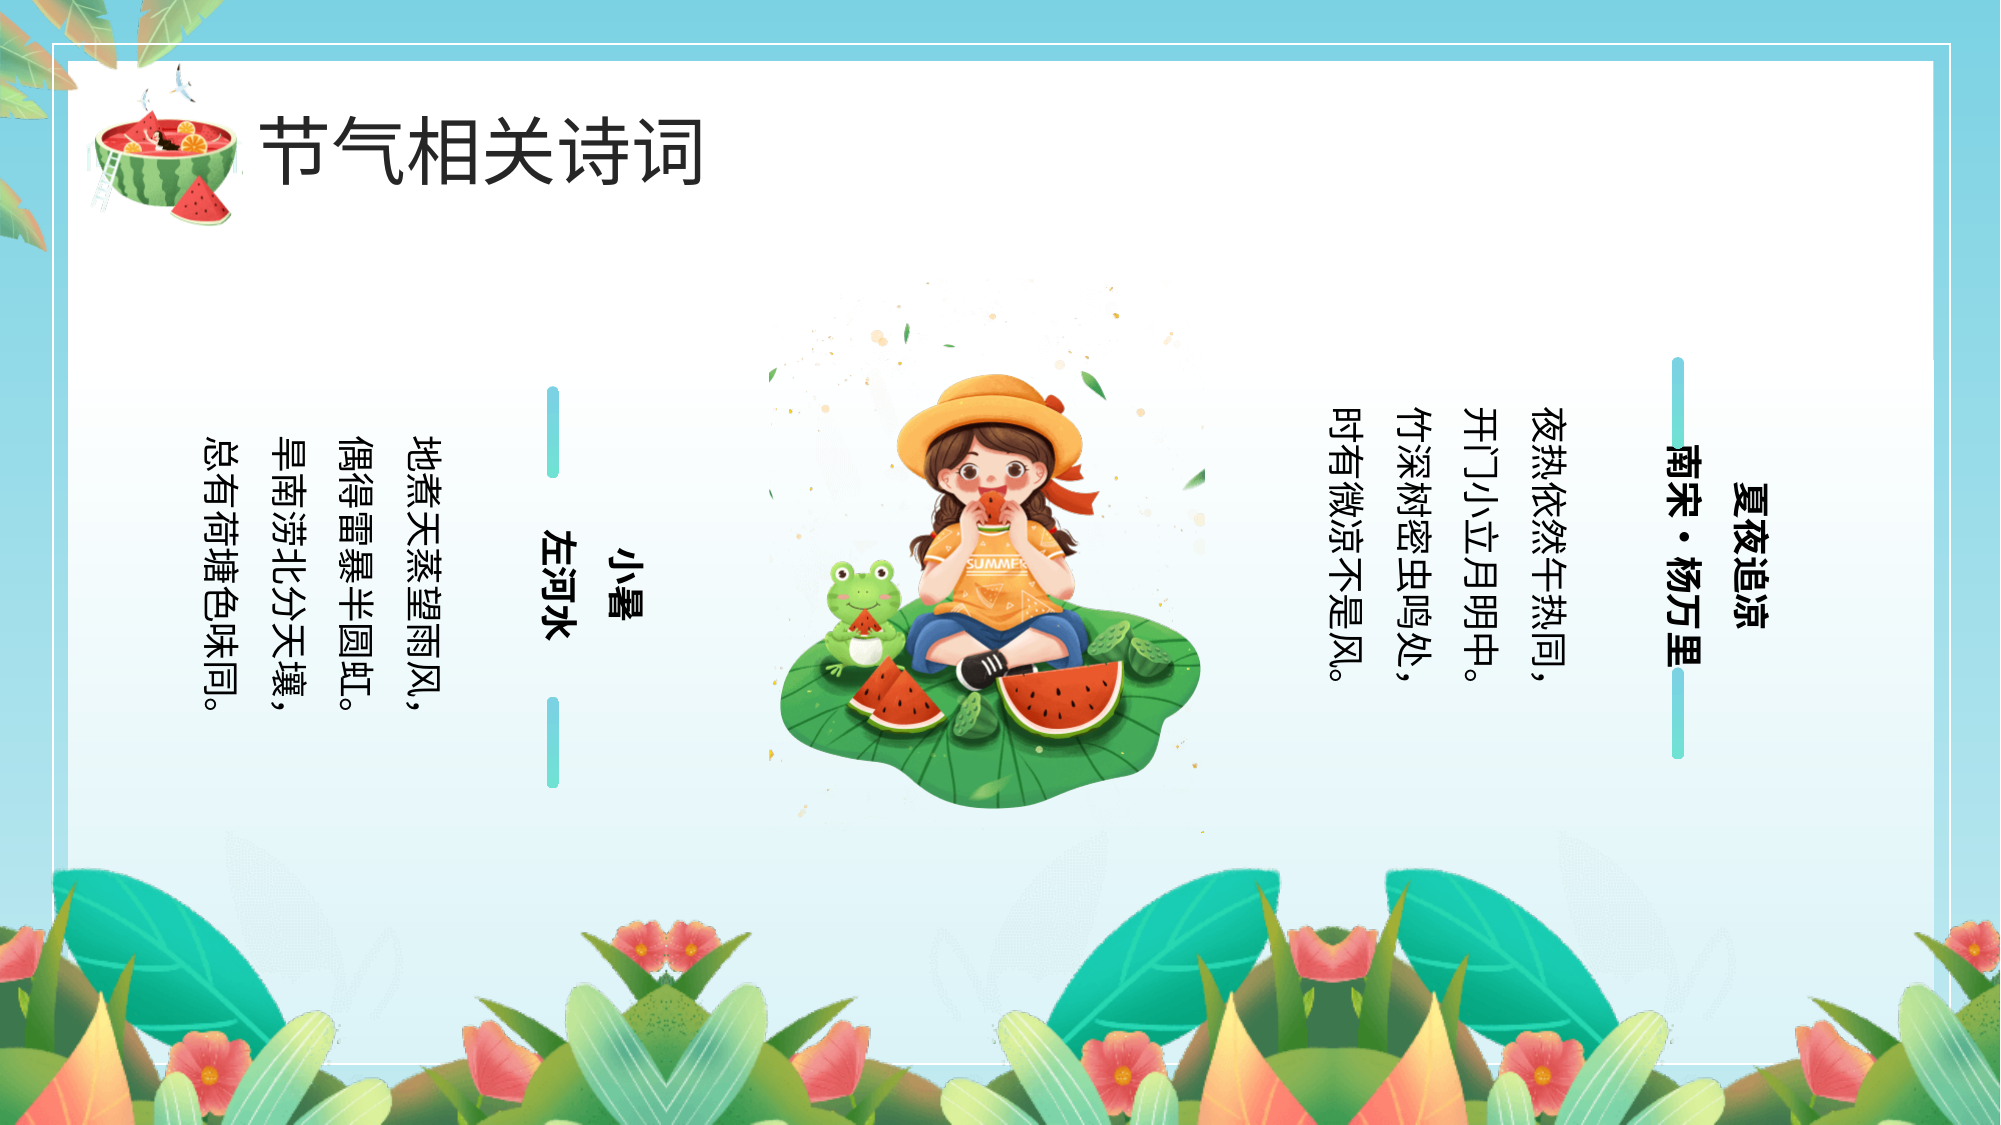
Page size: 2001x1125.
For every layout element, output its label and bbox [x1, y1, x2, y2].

picture [54, 45, 243, 263]
picture [0, 0, 243, 263]
text_box [172, 279, 1805, 833]
picture [0, 822, 2001, 1125]
